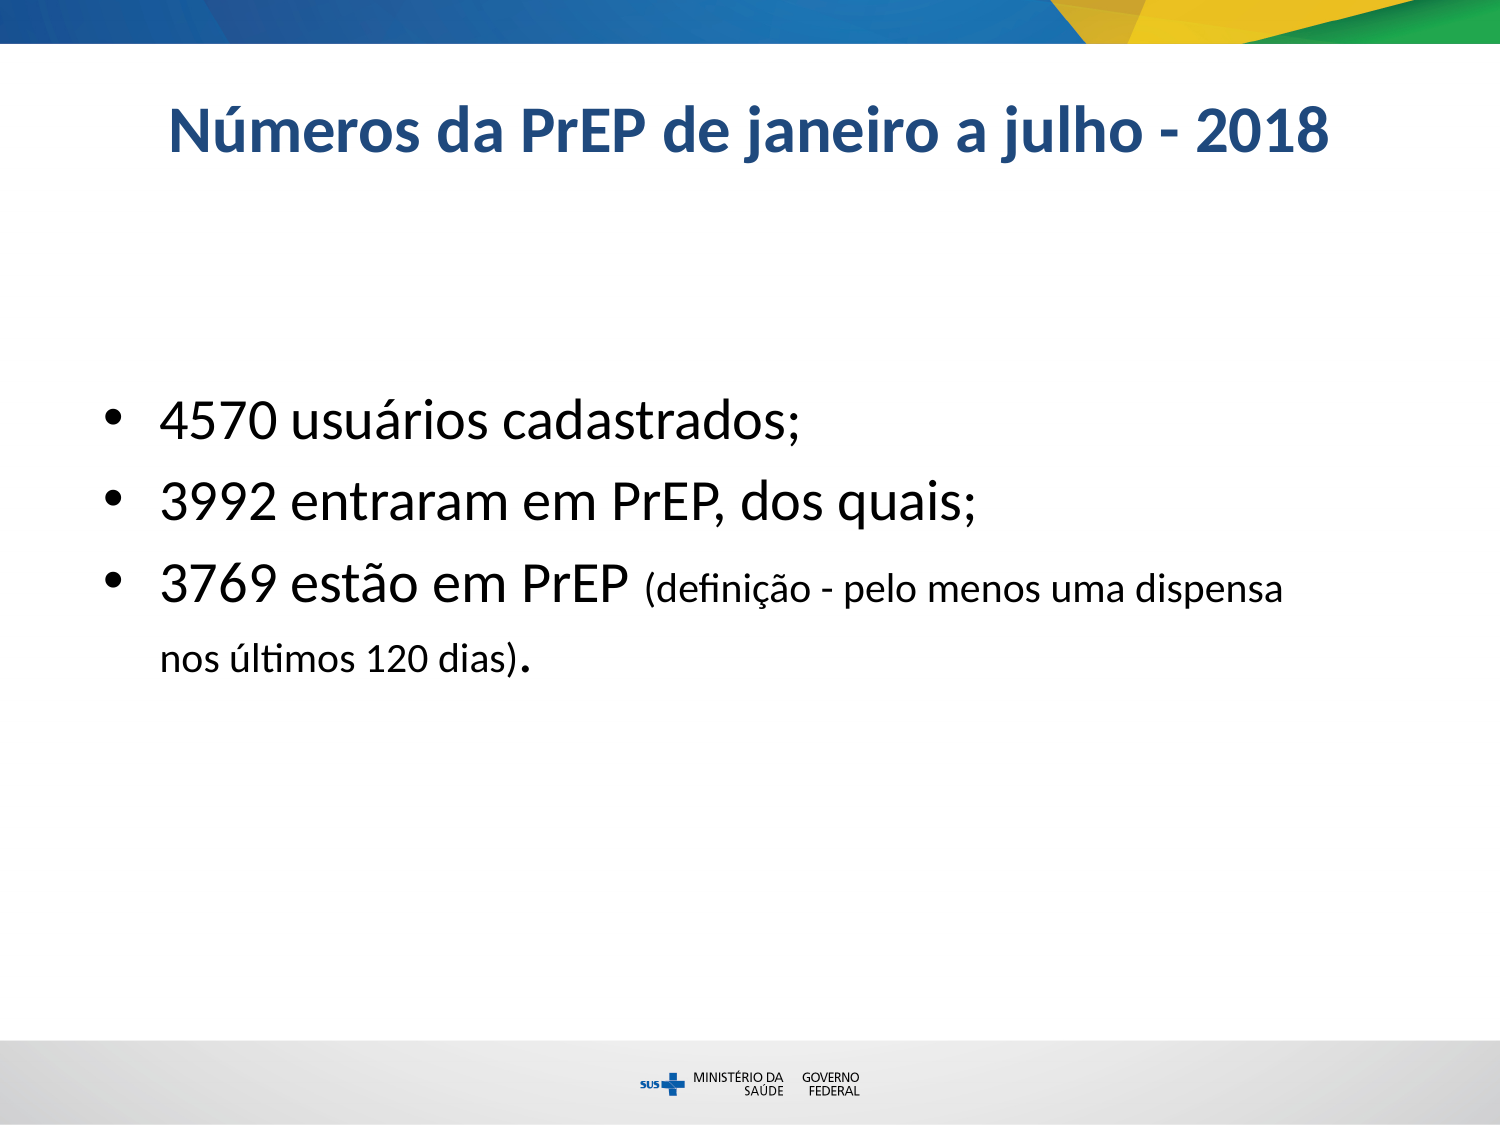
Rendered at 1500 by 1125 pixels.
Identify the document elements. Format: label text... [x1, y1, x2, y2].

picture [0, 0, 1500, 78]
picture [0, 309, 1500, 1125]
text_box Números da PrEP de janeiro a julho - 2018 [0, 78, 1500, 309]
list 4570 usuários cadastrados; 3992 entraram em PrEP, dos quais; 3769 estão em PrEP (definição - pelo menos uma dispensa nos últimos 120 dias). [88, 373, 1365, 764]
